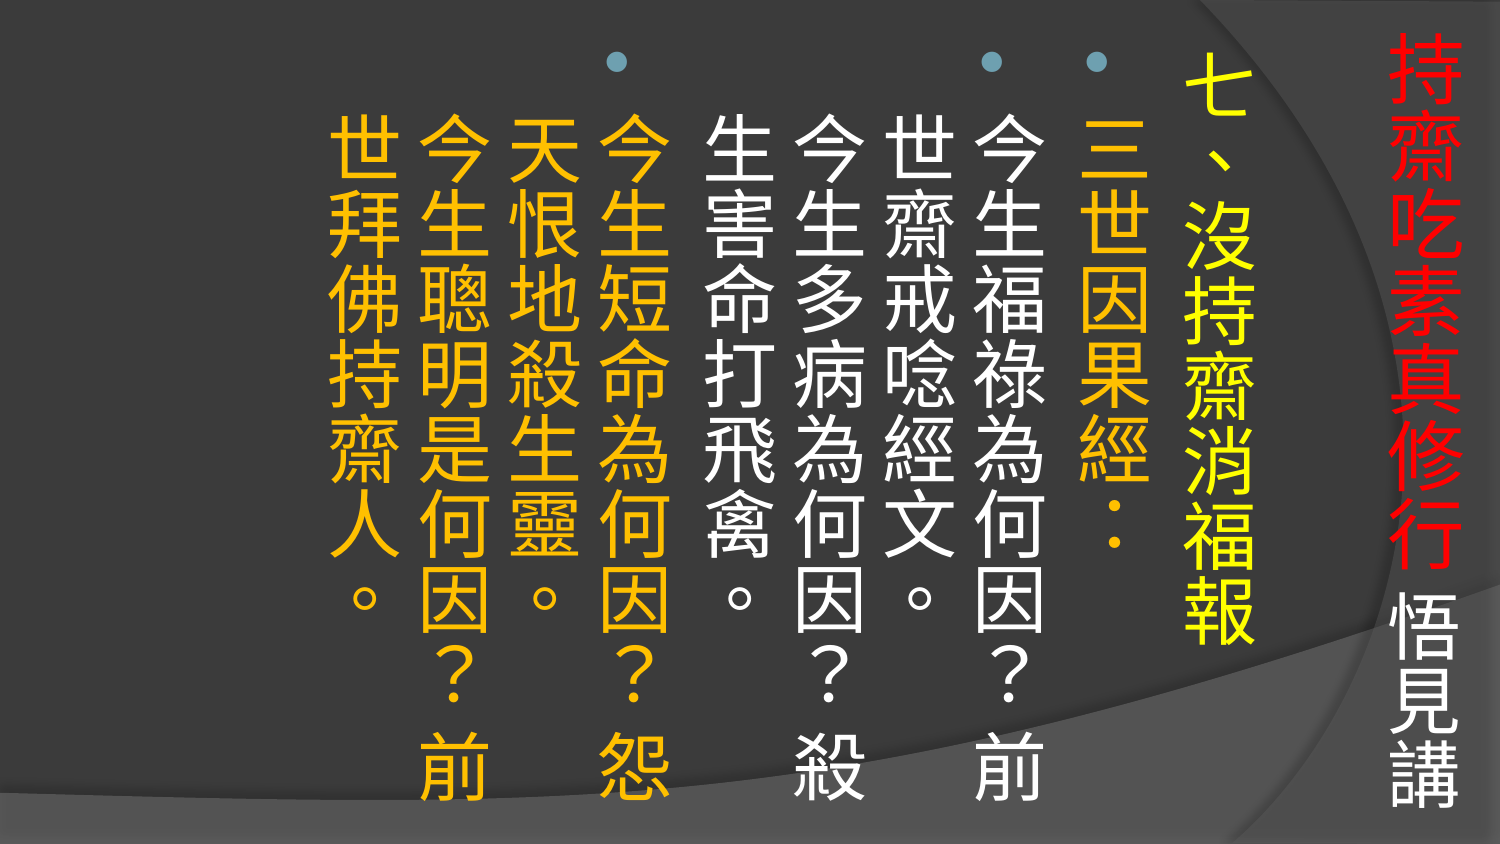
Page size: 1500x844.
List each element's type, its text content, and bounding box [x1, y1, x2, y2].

title 持齋吃素真修行 悟見講 [1364, 21, 1483, 820]
list 七、沒持齋消福報 三世因果經： 今生福祿為何因？ 前世齋戒唸經文。 今生多病為何因？ 殺生害命打飛禽。 今生短命為何因？ 怨天恨地殺生靈。 今生聰明是何因？ 前世拜佛持齋人。 [29, 27, 1365, 820]
